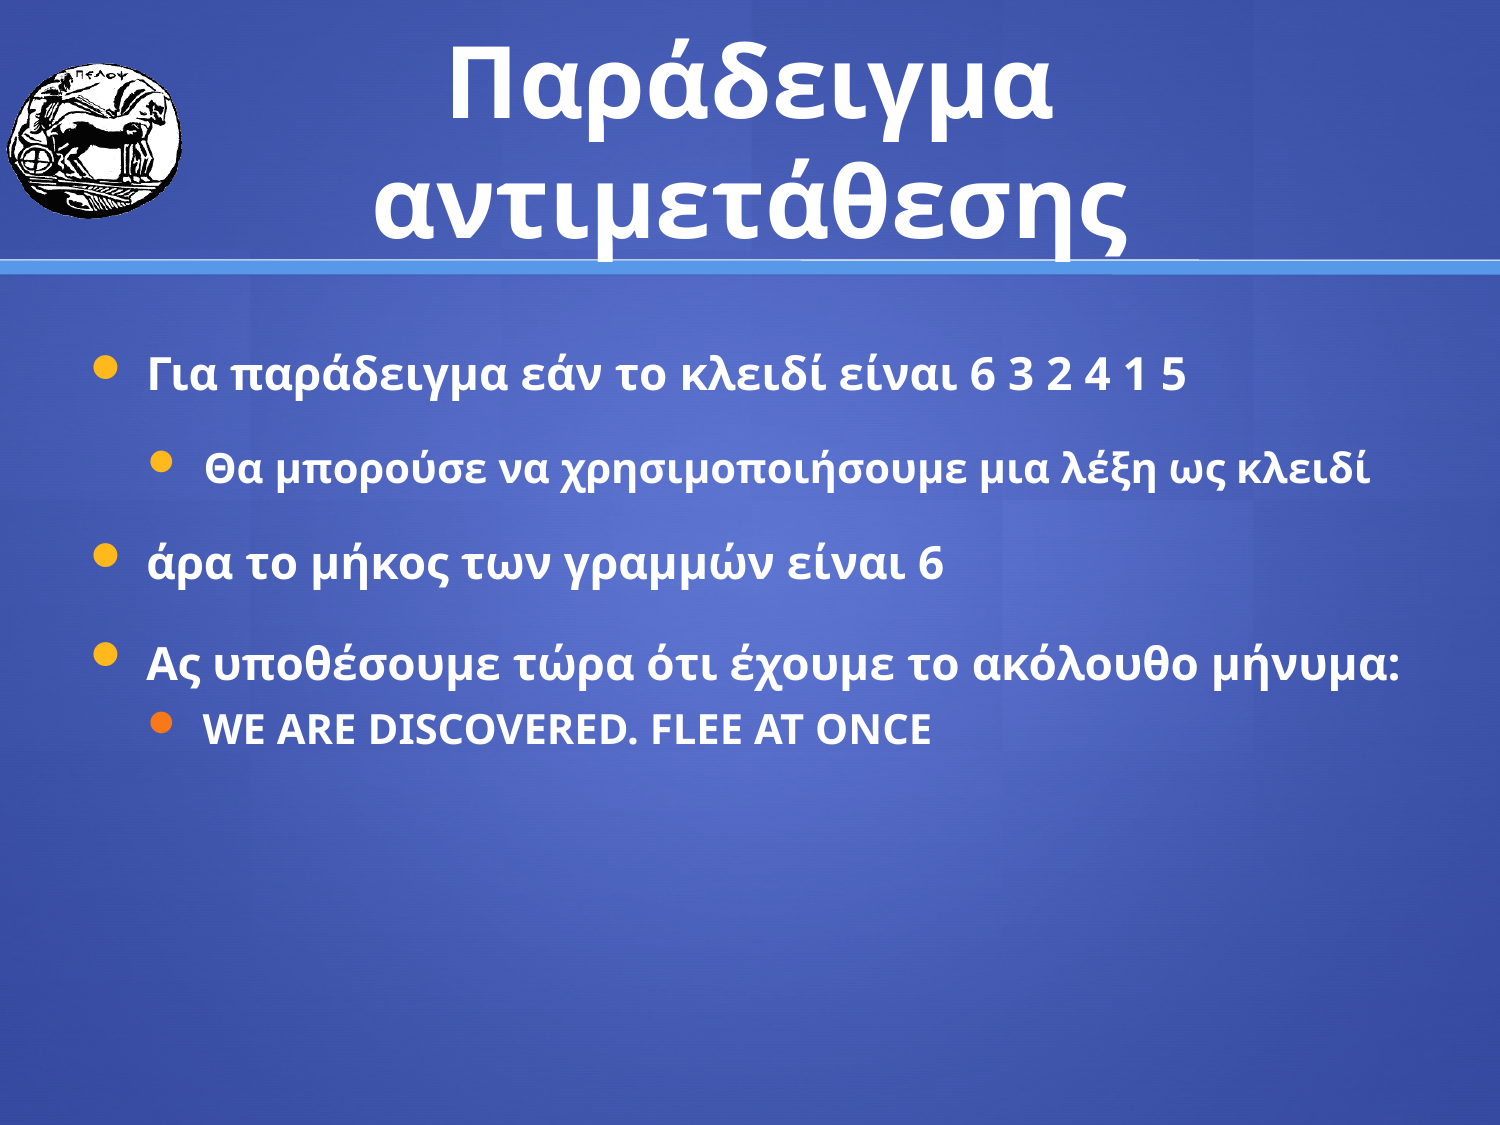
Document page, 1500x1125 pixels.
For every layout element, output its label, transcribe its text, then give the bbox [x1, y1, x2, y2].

title Παράδειγμα αντιμετάθεσης [75, 45, 1425, 233]
picture [0, 57, 75, 225]
list Για παράδειγμα εάν το κλειδί είναι 6 3 2 4 1 5 Θα μπορούσε να χρησιμοποιήσουμε μια λέξη ως κλειδί άρα το μήκος των γραμμών είναι 6 Ας υποθέσουμε τώρα ότι έχουμε το ακόλουθο μήνυμα: WE ARE DISCOVERED. FLEE AT ONCE [75, 337, 1425, 988]
